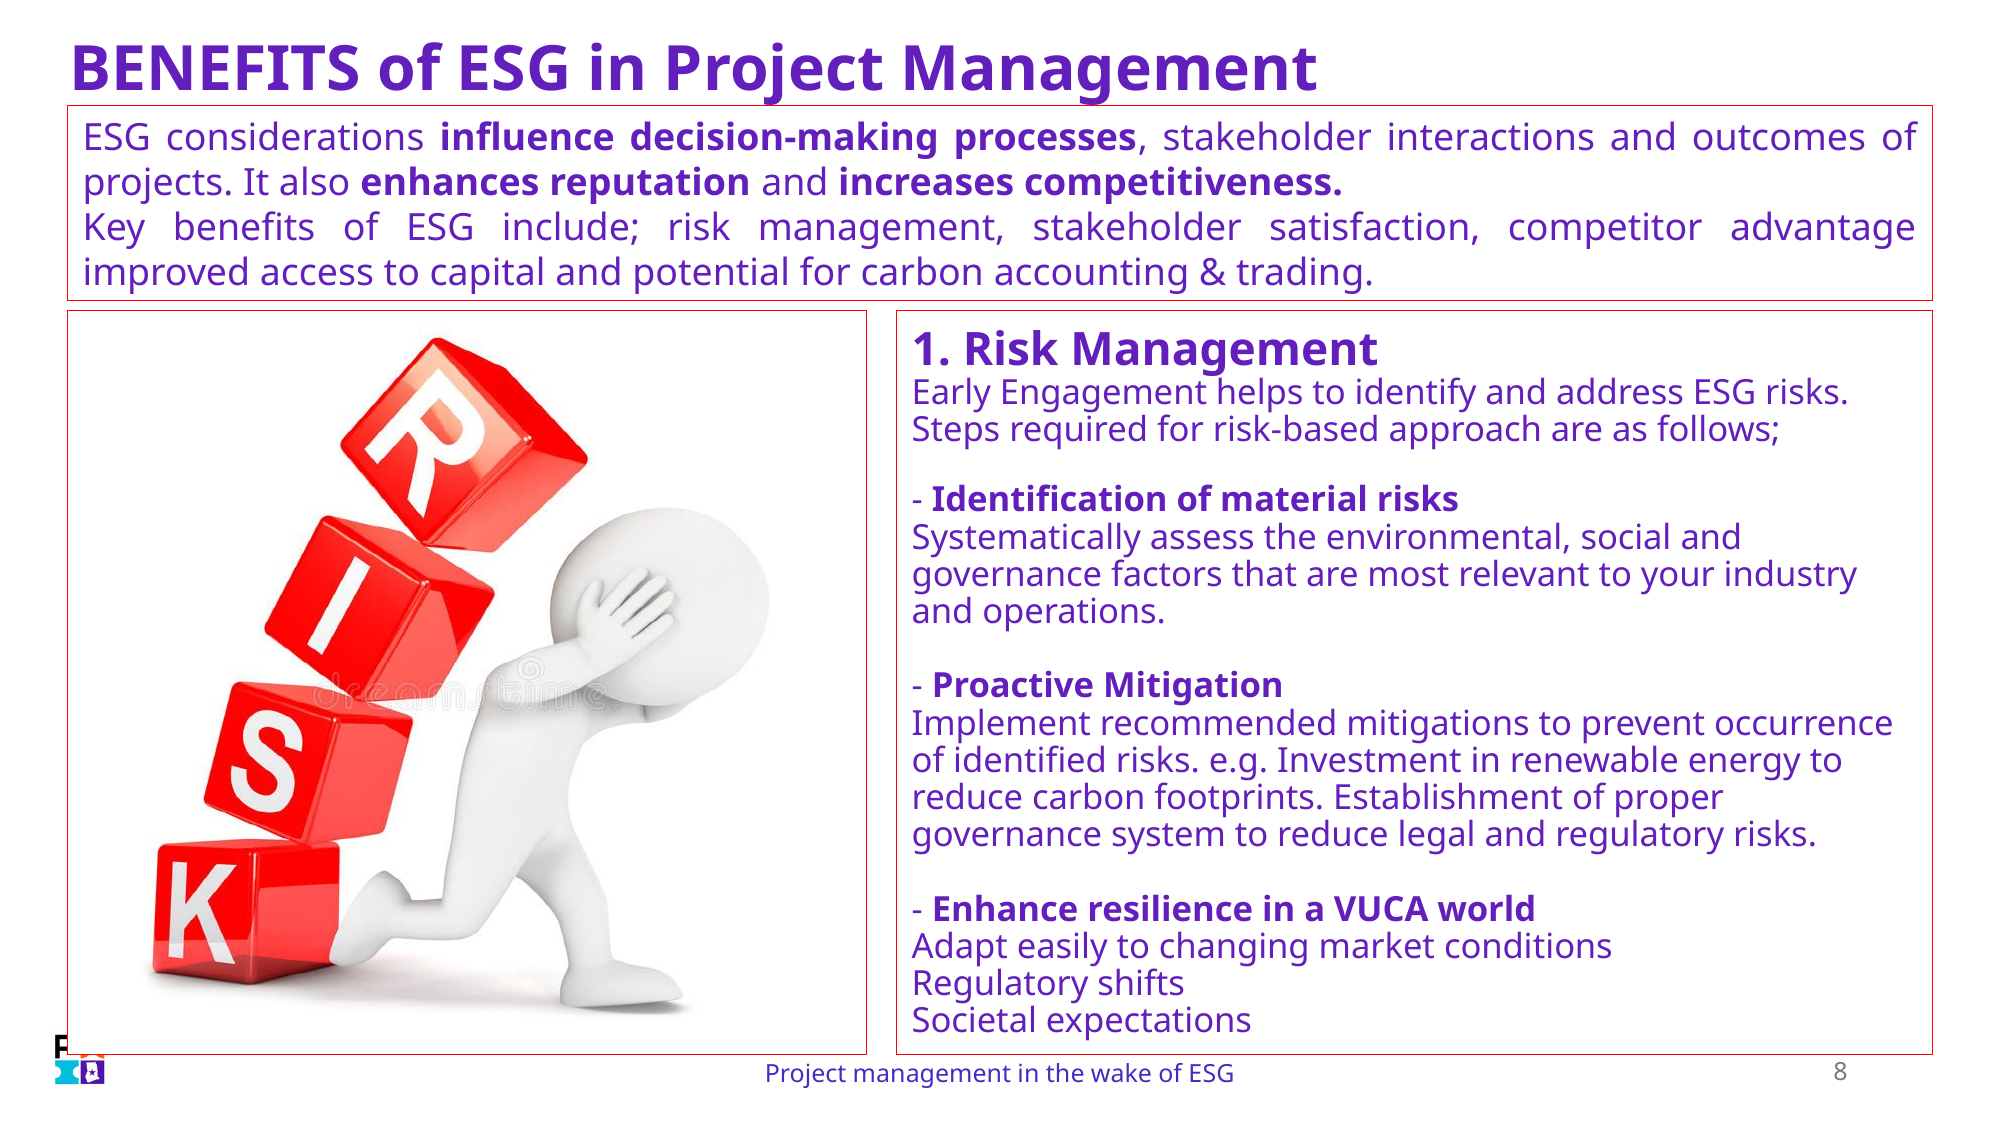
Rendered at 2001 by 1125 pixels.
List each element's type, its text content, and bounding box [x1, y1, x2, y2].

picture [51, 310, 868, 1086]
title 1. Risk Management Early Engagement helps to identify and address ESG risks. Steps required for risk-based approach are as follows; - Identification of material risks Systematically assess the environmental, social and governance factors that are most relevant to your industry and operations. - Proactive Mitigation Implement recommended mitigations to prevent occurrence of identified risks. e.g. Investment in renewable energy to reduce carbon footprints. Establishment of proper governance system to reduce legal and regulatory risks. - Enhance resilience in a VUCA world Adapt easily to changing market conditions Regulatory shifts Societal expectations [896, 310, 1933, 1055]
text_box BENEFITS of ESG in Project Management [54, 9, 1850, 132]
footer Project management in the wake of ESG [662, 1042, 1338, 1103]
slide_number 8 [1412, 1055, 1863, 1103]
text_box ESG considerations influence decision-making processes, stakeholder interactions and outcomes of projects. It also enhances reputation and increases competitiveness. Key benefits of ESG include; risk management, stakeholder satisfaction, competitor advantage improved access to capital and potential for carbon accounting & trading. [67, 105, 1933, 301]
